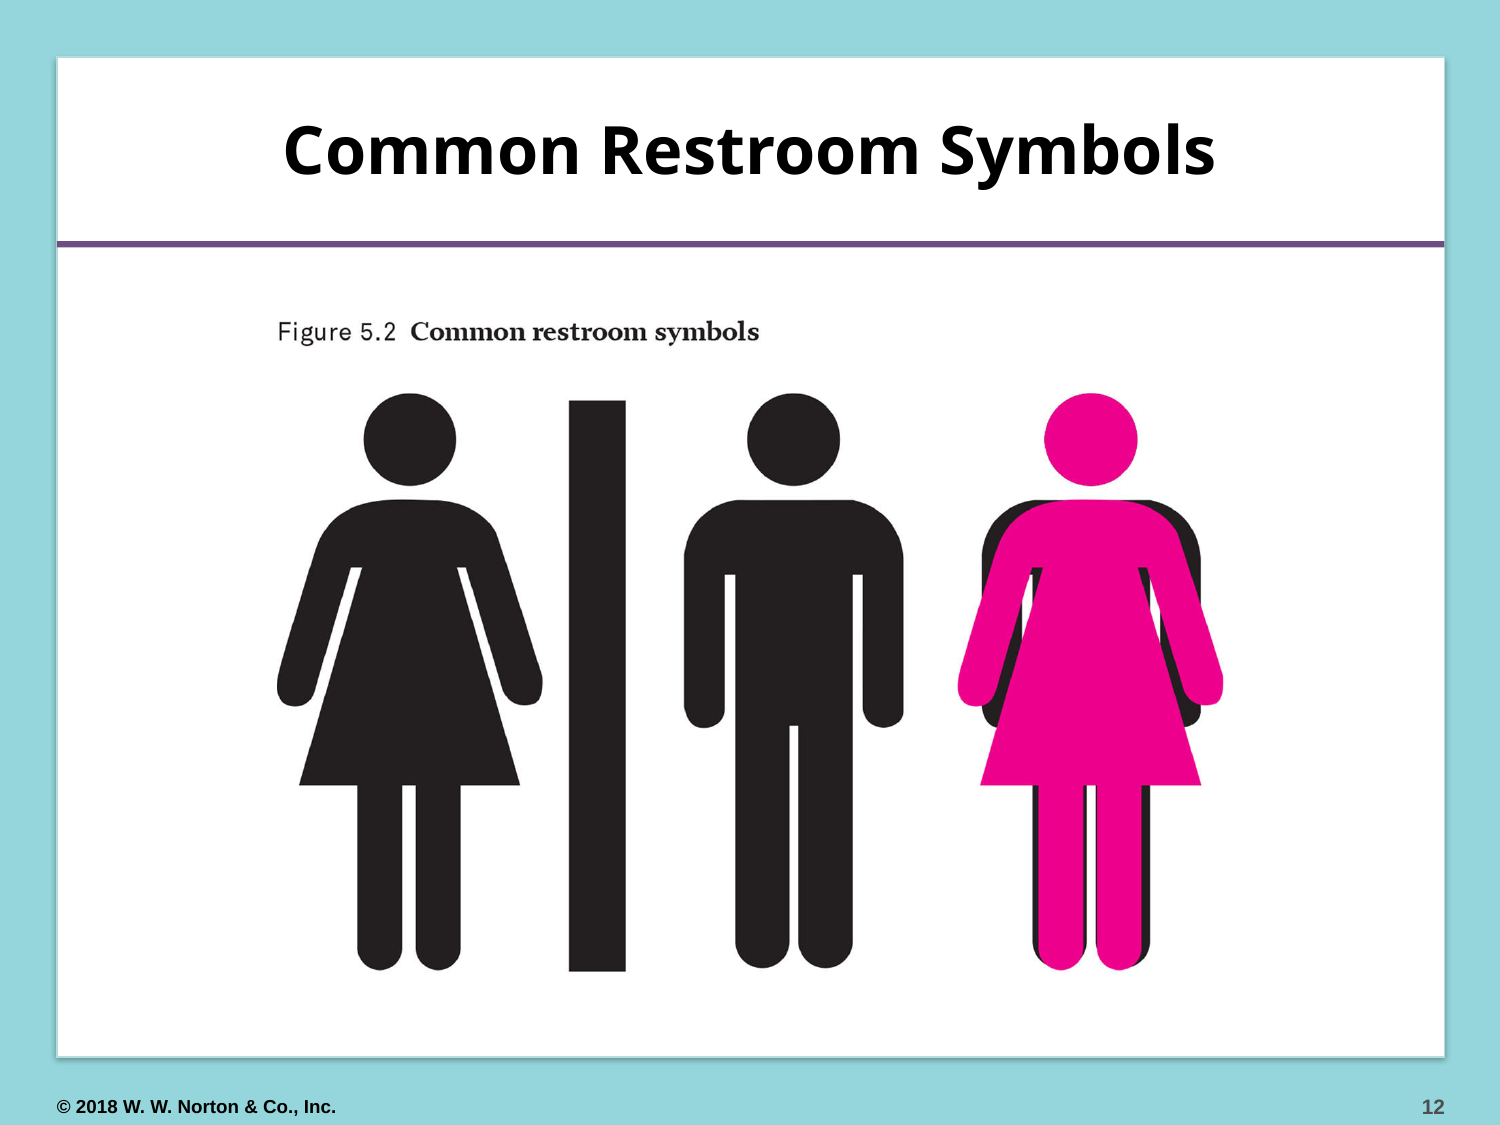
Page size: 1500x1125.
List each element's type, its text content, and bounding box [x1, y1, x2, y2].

picture [260, 303, 1240, 988]
title Common Restroom Symbols [57, 57, 1443, 238]
